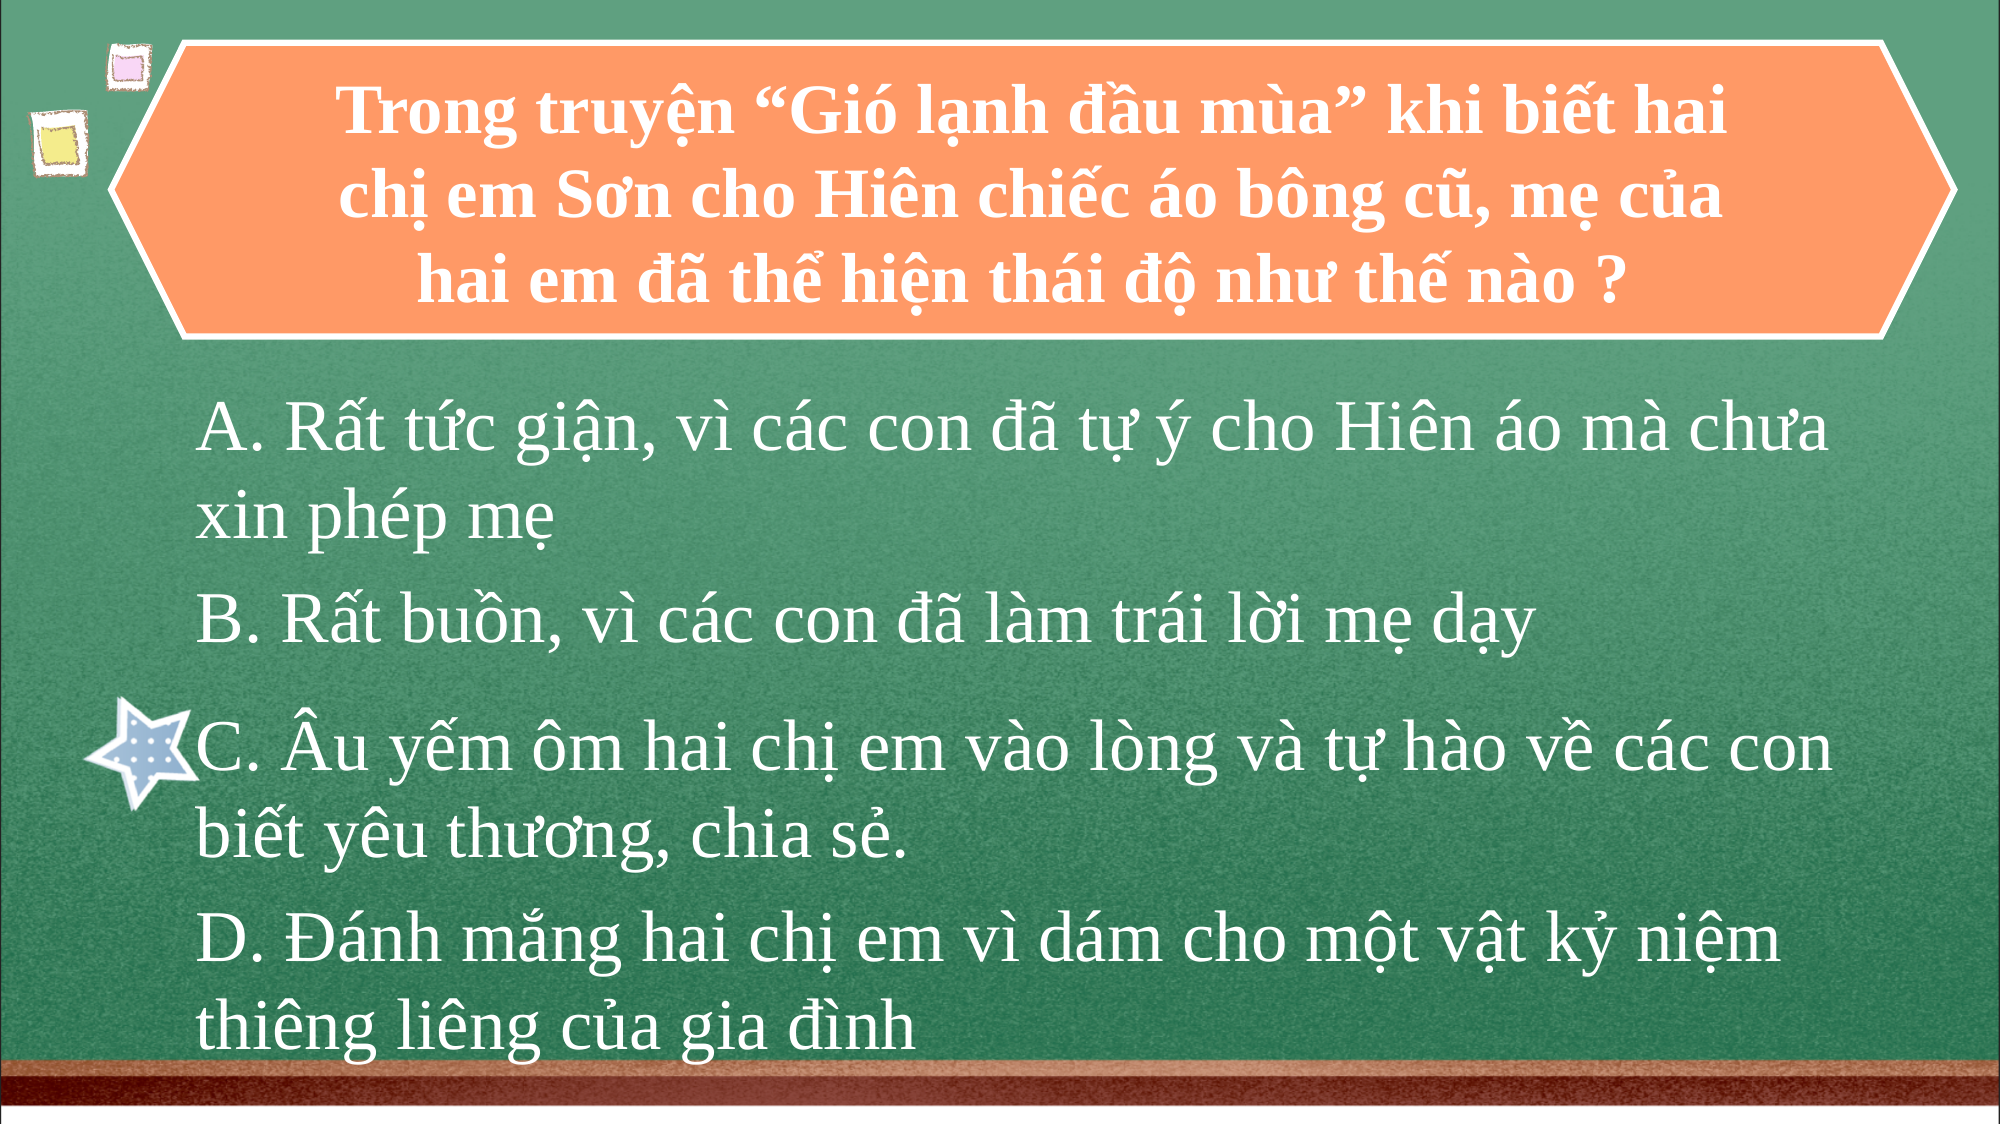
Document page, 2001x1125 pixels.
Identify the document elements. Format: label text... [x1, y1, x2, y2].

text_box A. Rất tức giận, vì các con đã tự ý cho Hiên áo mà chưa xin phép mẹ [180, 370, 1927, 561]
text_box C. Âu yếm ôm hai chị em vào lòng và tự hào về các con biết yêu thương, chia sẻ. [180, 689, 1927, 880]
text_box D. Đánh mắng hai chị em vì dám cho một vật kỷ niệm thiêng liêng của gia đình [180, 881, 1927, 1072]
text_box Trong truyện “Gió lạnh đầu mùa” khi biết hai chị em Sơn cho Hiên chiếc áo bông cũ, mẹ của hai em đã thể hiện thái độ như thế nào ? [110, 42, 1956, 338]
picture [0, 0, 2000, 1124]
text_box B. Rất buồn, vì các con đã làm trái lời mẹ dạy [180, 562, 1927, 665]
